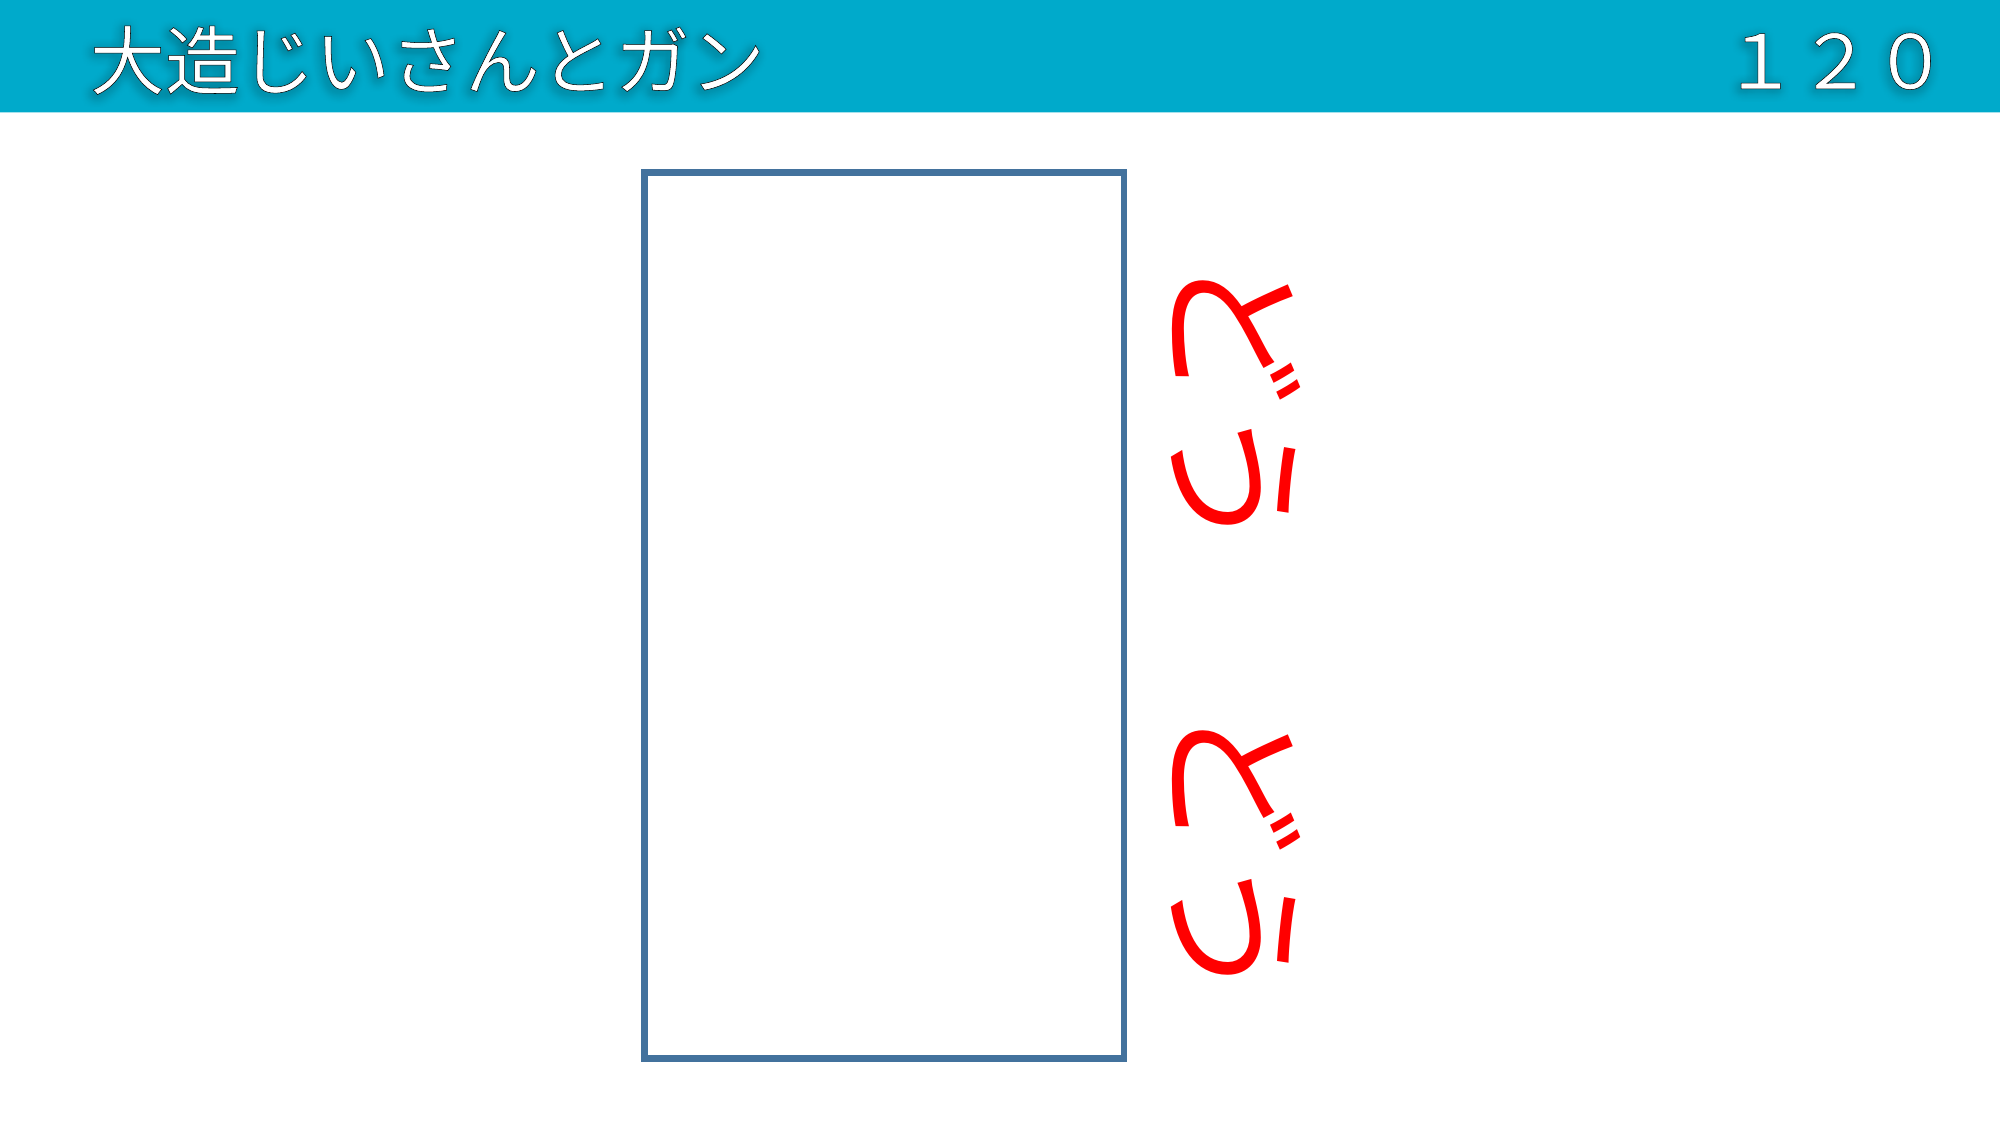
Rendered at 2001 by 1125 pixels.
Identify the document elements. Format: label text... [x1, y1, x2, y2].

text_box [643, 172, 1125, 1060]
text_box 大造じいさんとガン [75, 6, 1225, 112]
text_box [0, 0, 2000, 113]
text_box １２０ [1707, 6, 1963, 112]
text_box どう どう [1125, 239, 1337, 1012]
text_box 堂々 [616, 195, 1152, 1125]
